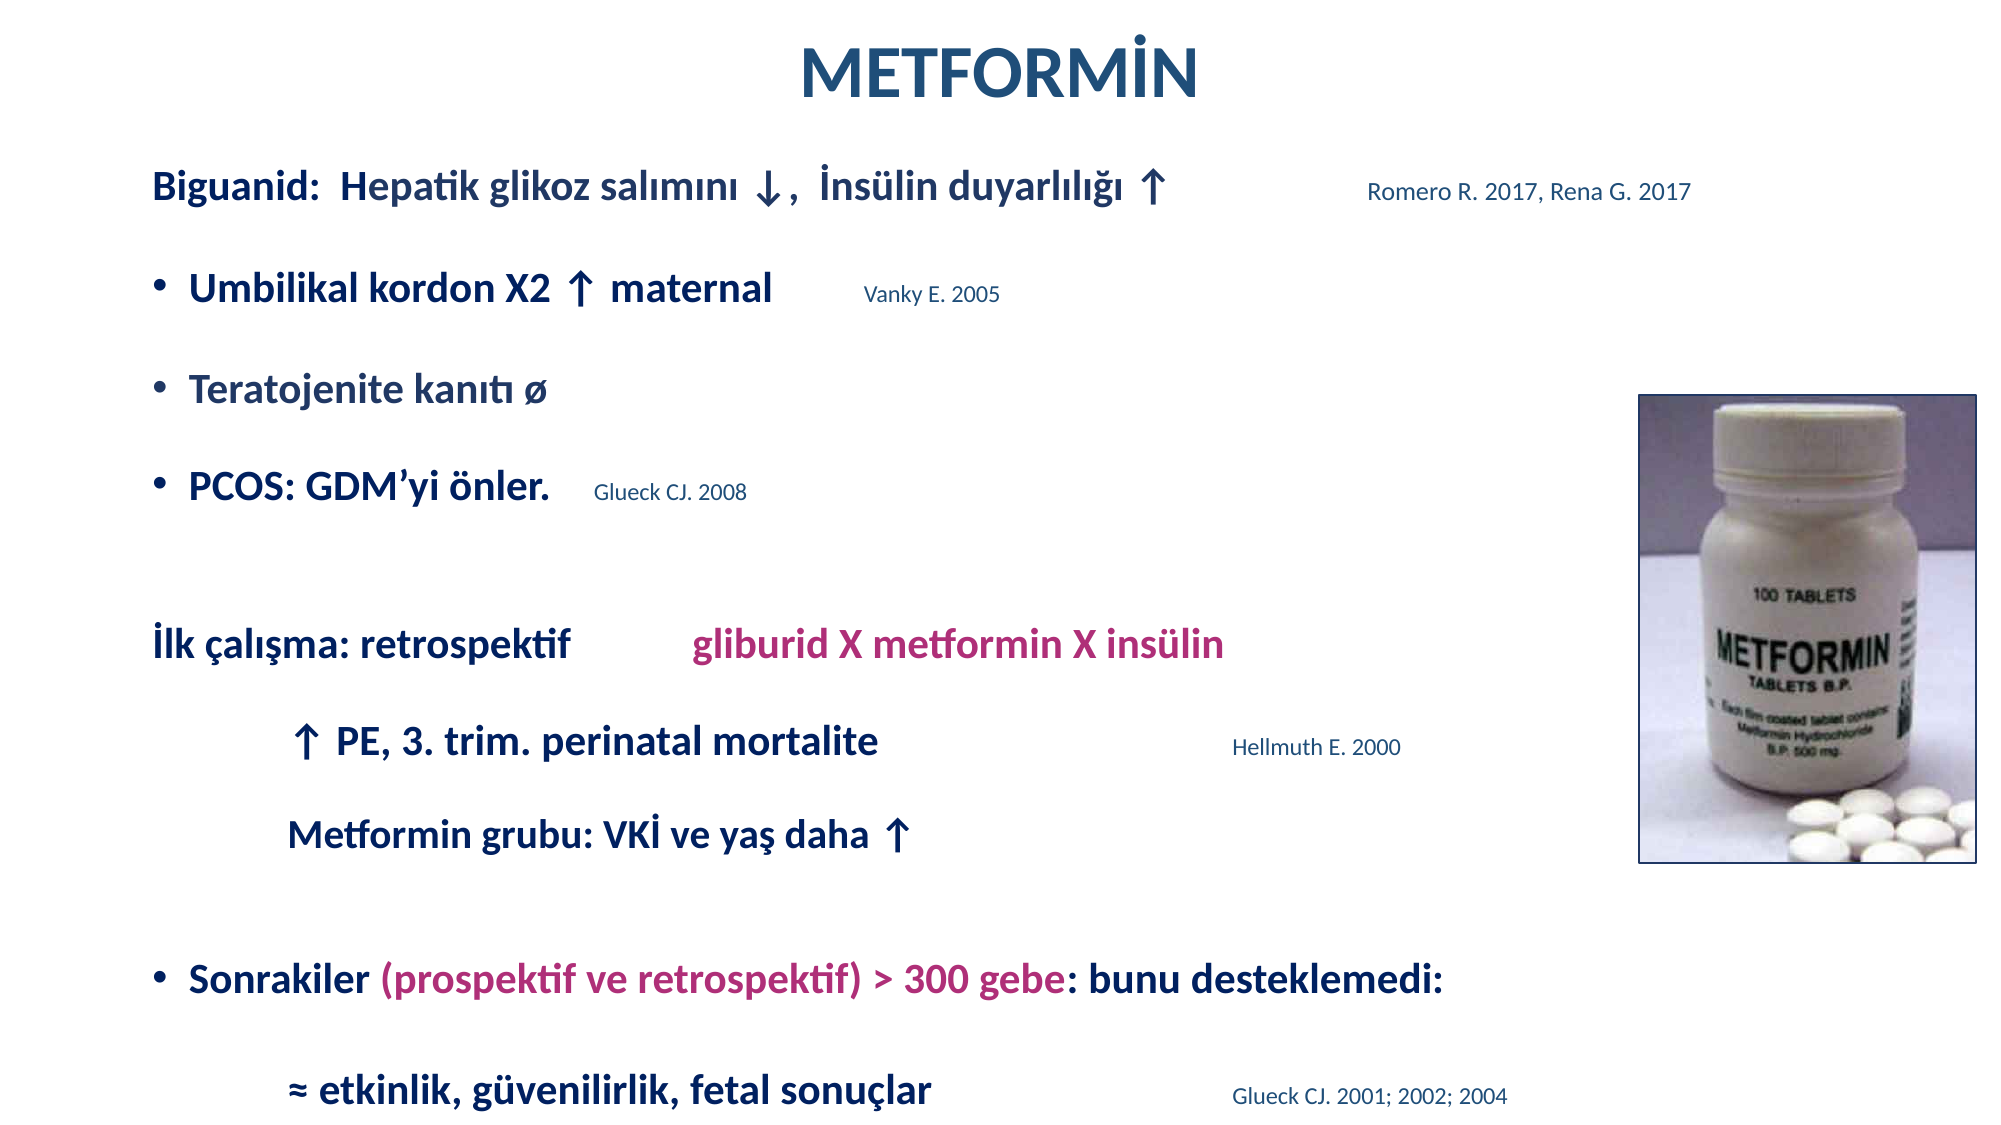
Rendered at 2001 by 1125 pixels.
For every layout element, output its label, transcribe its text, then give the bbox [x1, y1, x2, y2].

title METFORMİN [137, 21, 1863, 124]
picture [1639, 395, 1975, 863]
list Biguanid: Hepatik glikoz salımını ↓, İnsülin duyarlılığı ↑ Romero R. 2017, Rena G. 2017 Umbilikal kordon X2 ↑ maternal Vanky E. 2005 Teratojenite kanıtı ø PCOS: GDM’yi önler. Glueck CJ. 2008 İlk çalışma: retrospektif gliburid X metformin X insülin ↑ PE, 3. trim. perinatal mortalite Hellmuth E. 2000 Metformin grubu: VKİ ve yaş daha ↑ Sonrakiler (prospektif ve retrospektif) > 300 gebe: bunu desteklemedi: ≈ etkinlik, güvenilirlik, fetal sonuçlar Glueck CJ. 2001; 2002; 2004 [137, 124, 1911, 1125]
